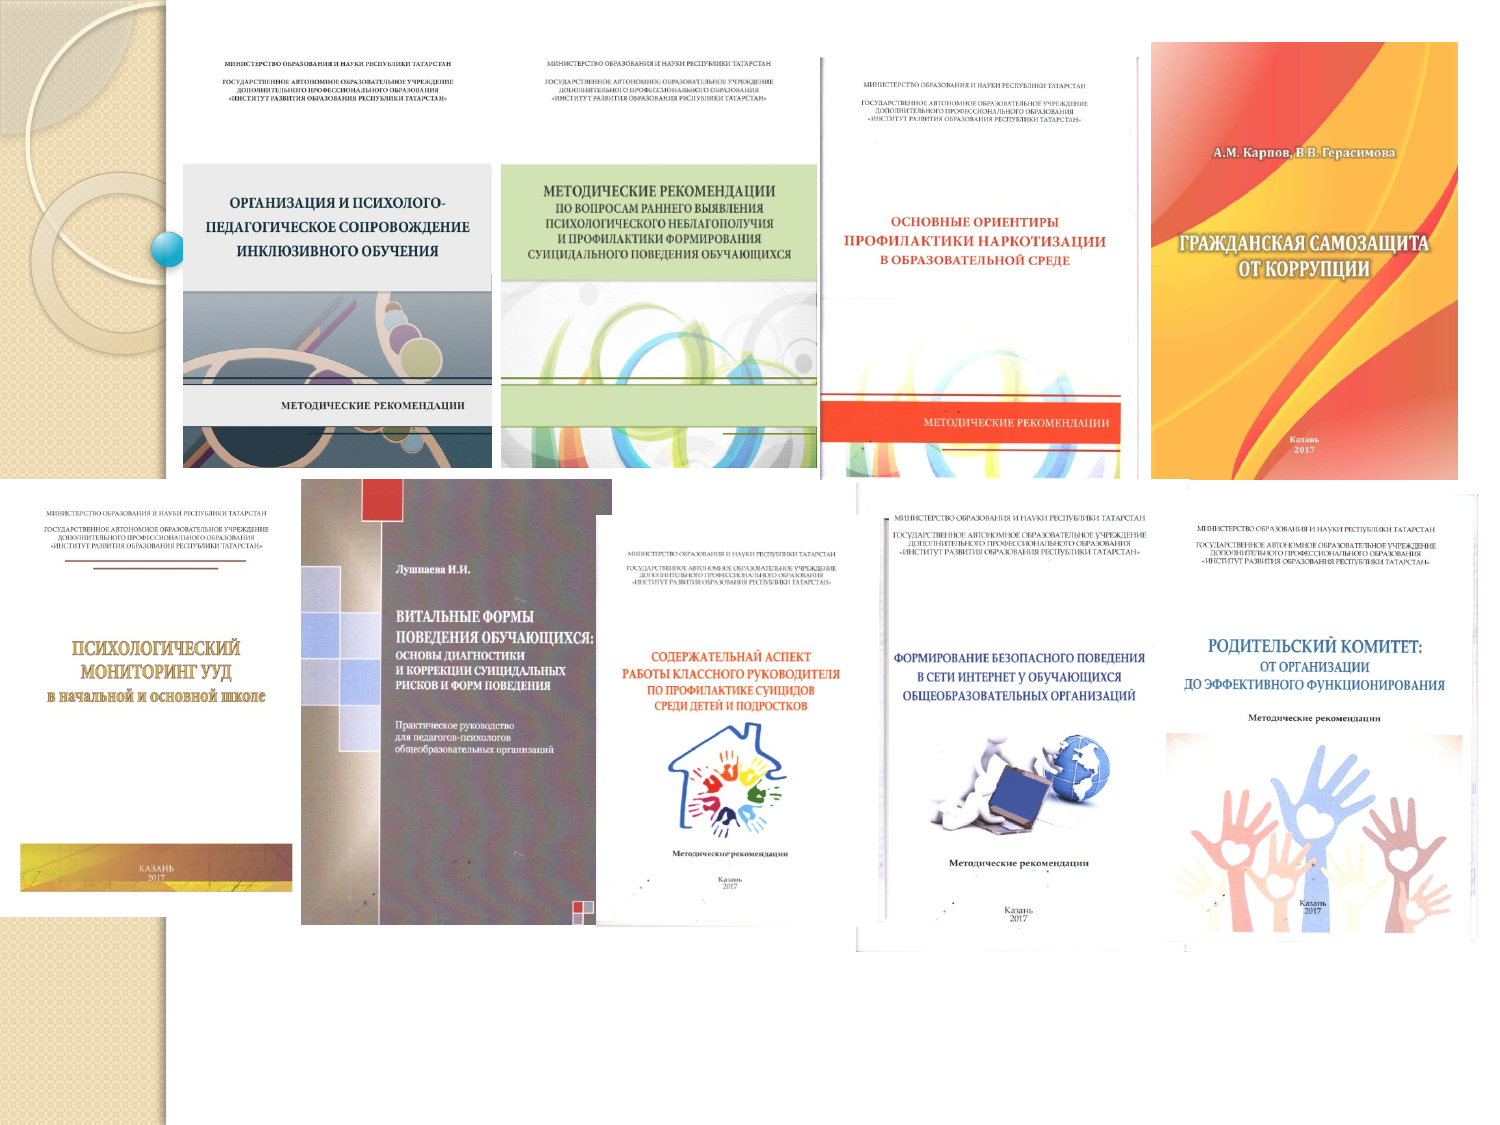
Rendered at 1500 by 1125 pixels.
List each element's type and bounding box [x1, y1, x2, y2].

list [182, 30, 492, 469]
picture [501, 30, 817, 469]
picture [0, 42, 1478, 953]
